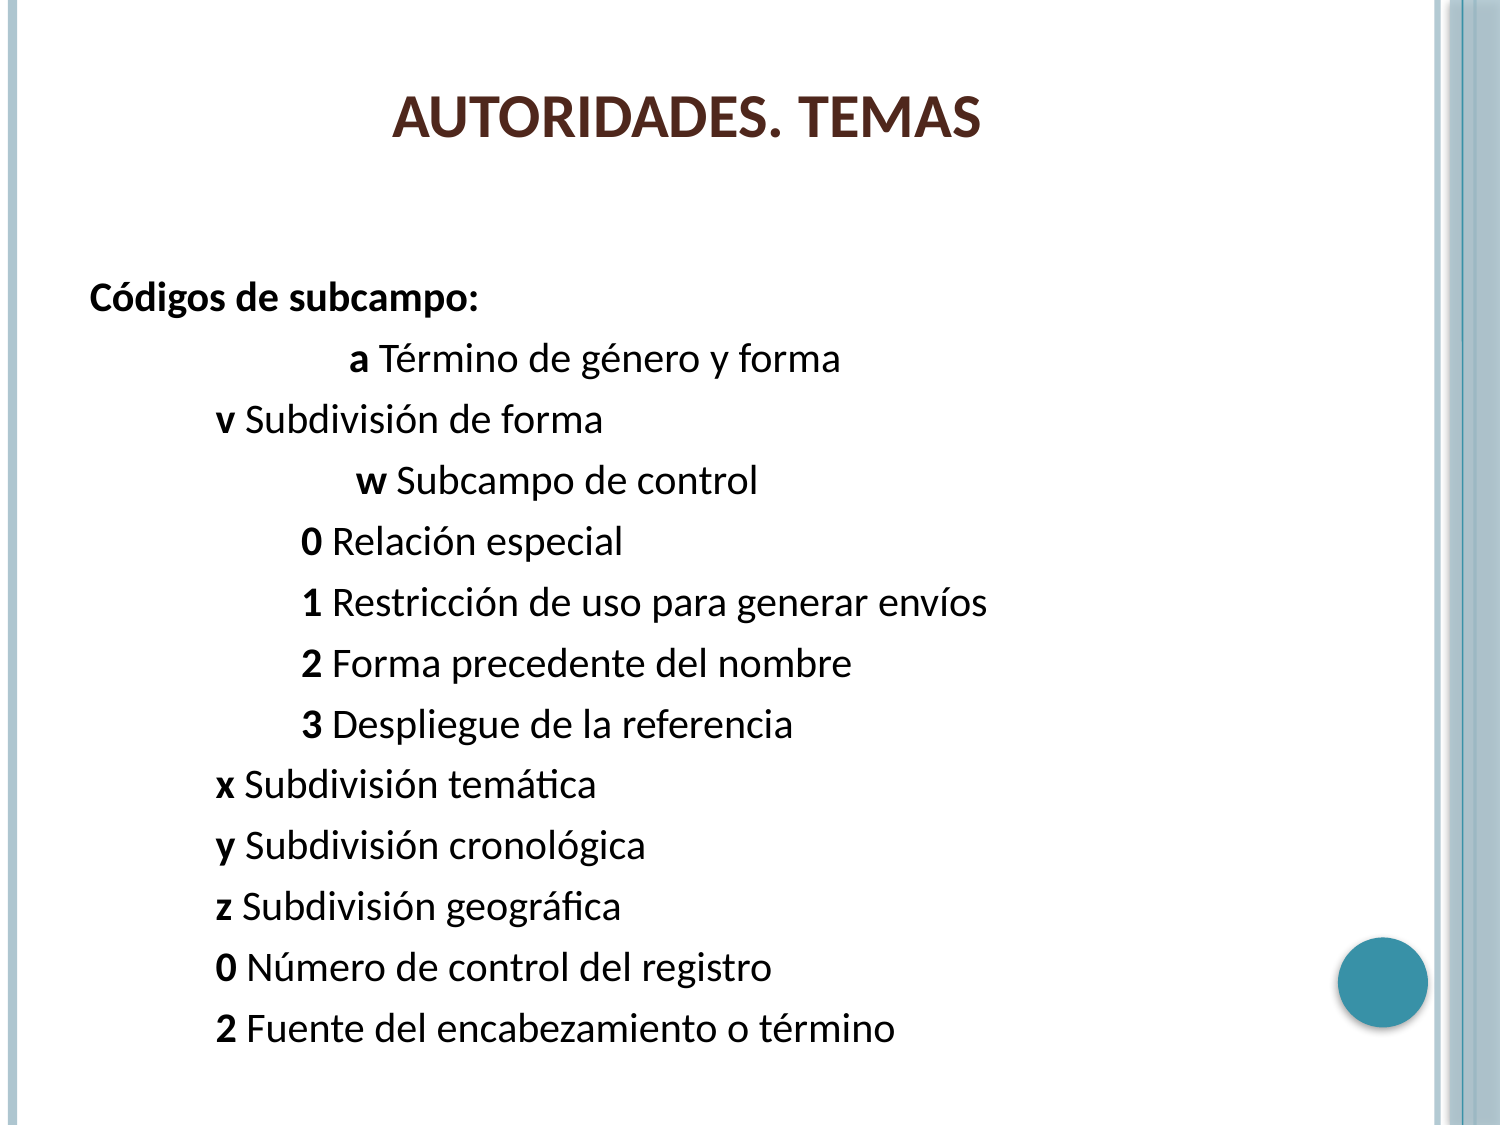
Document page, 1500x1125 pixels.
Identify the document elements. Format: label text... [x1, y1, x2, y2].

title AUTORIDADES. TEMAS [75, 45, 1300, 233]
list Códigos de subcampo: a Término de género y forma v Subdivisión de forma w Subcampo de control 0 Relación especial 1 Restricción de uso para generar envíos 2 Forma precedente del nombre 3 Despliegue de la referencia x Subdivisión temática y Subdivisión cronológica z Subdivisión geográfica 0 Número de control del registro 2 Fuente del encabezamiento o término [75, 262, 1300, 1062]
